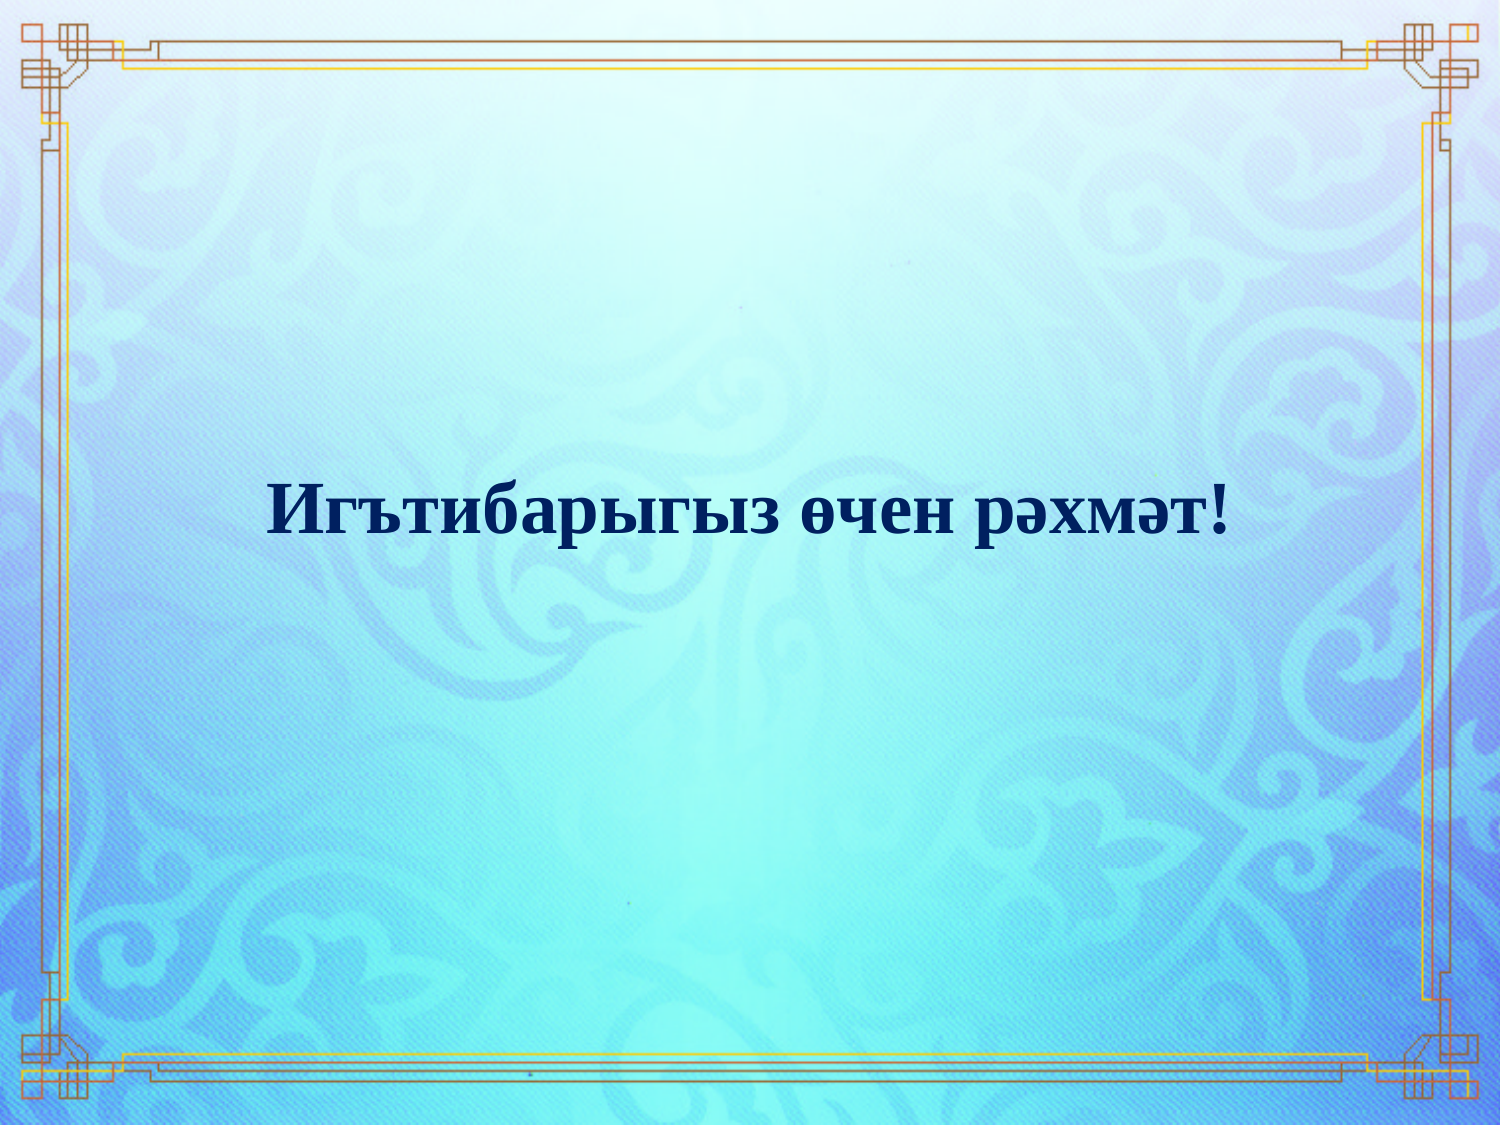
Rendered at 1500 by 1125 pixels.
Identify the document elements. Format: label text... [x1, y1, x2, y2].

picture [0, 0, 1500, 1125]
list Игътибарыгыз өчен рәхмәт! [75, 262, 1425, 1005]
